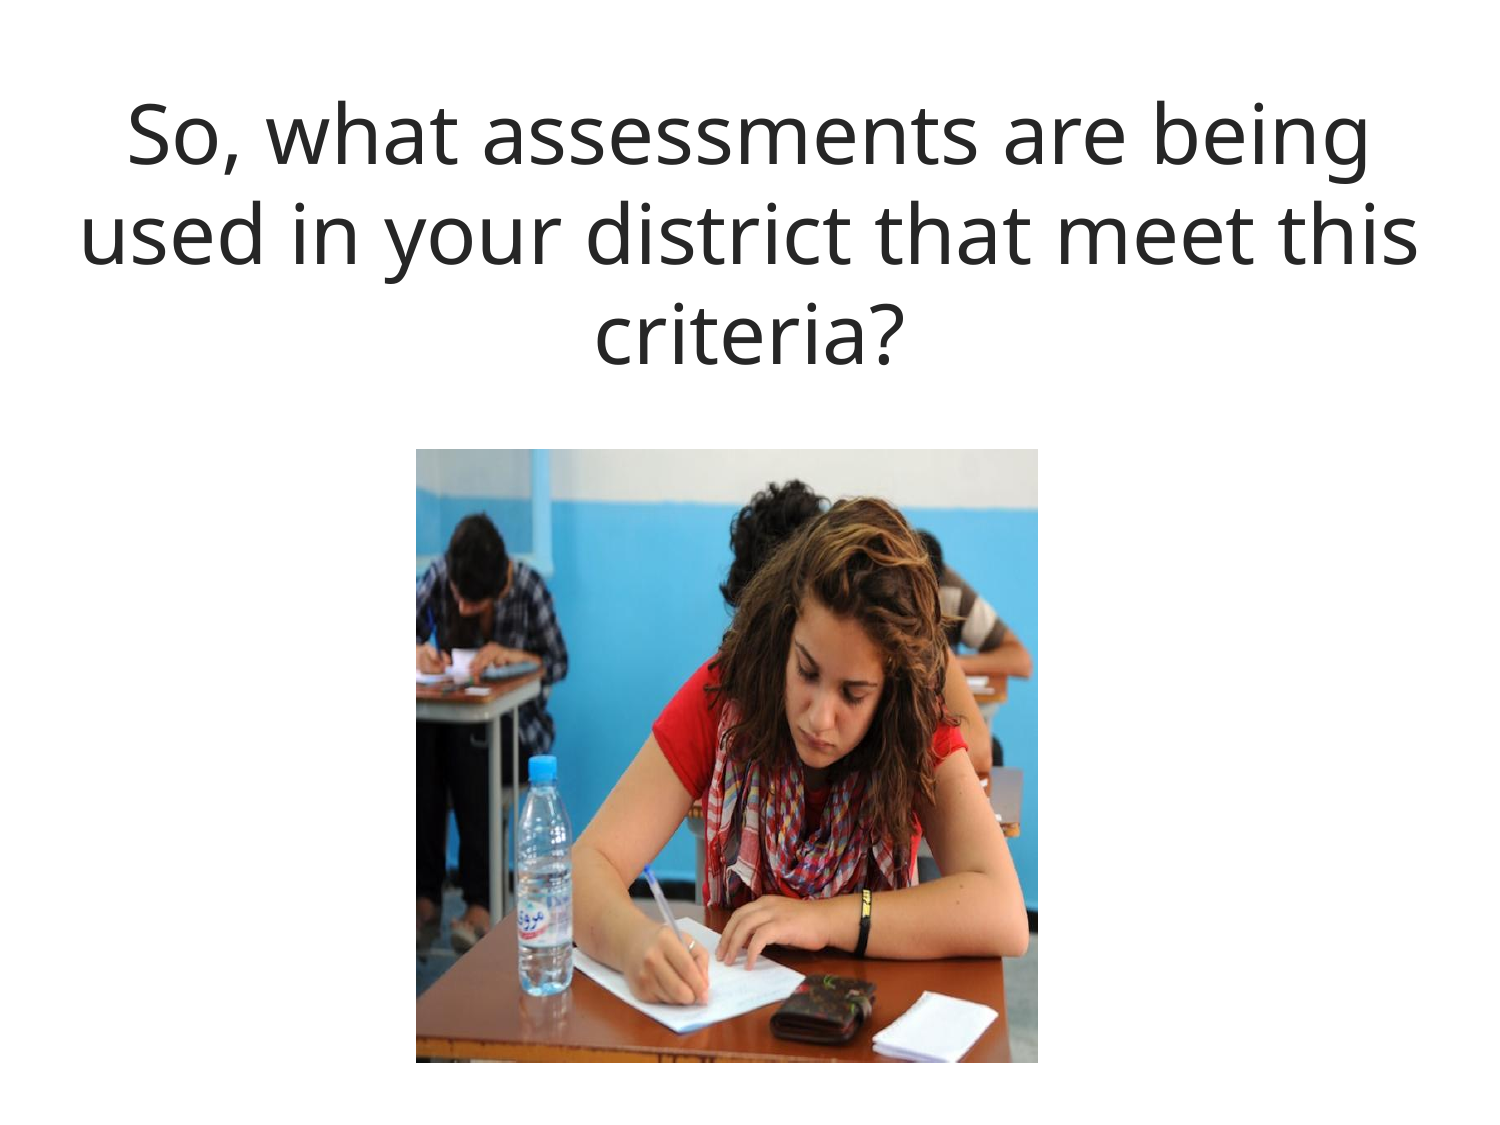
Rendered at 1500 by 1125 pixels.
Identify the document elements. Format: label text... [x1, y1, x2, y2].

picture [416, 449, 1038, 1063]
title So, what assessments are being used in your district that meet this criteria? [24, 75, 1475, 388]
